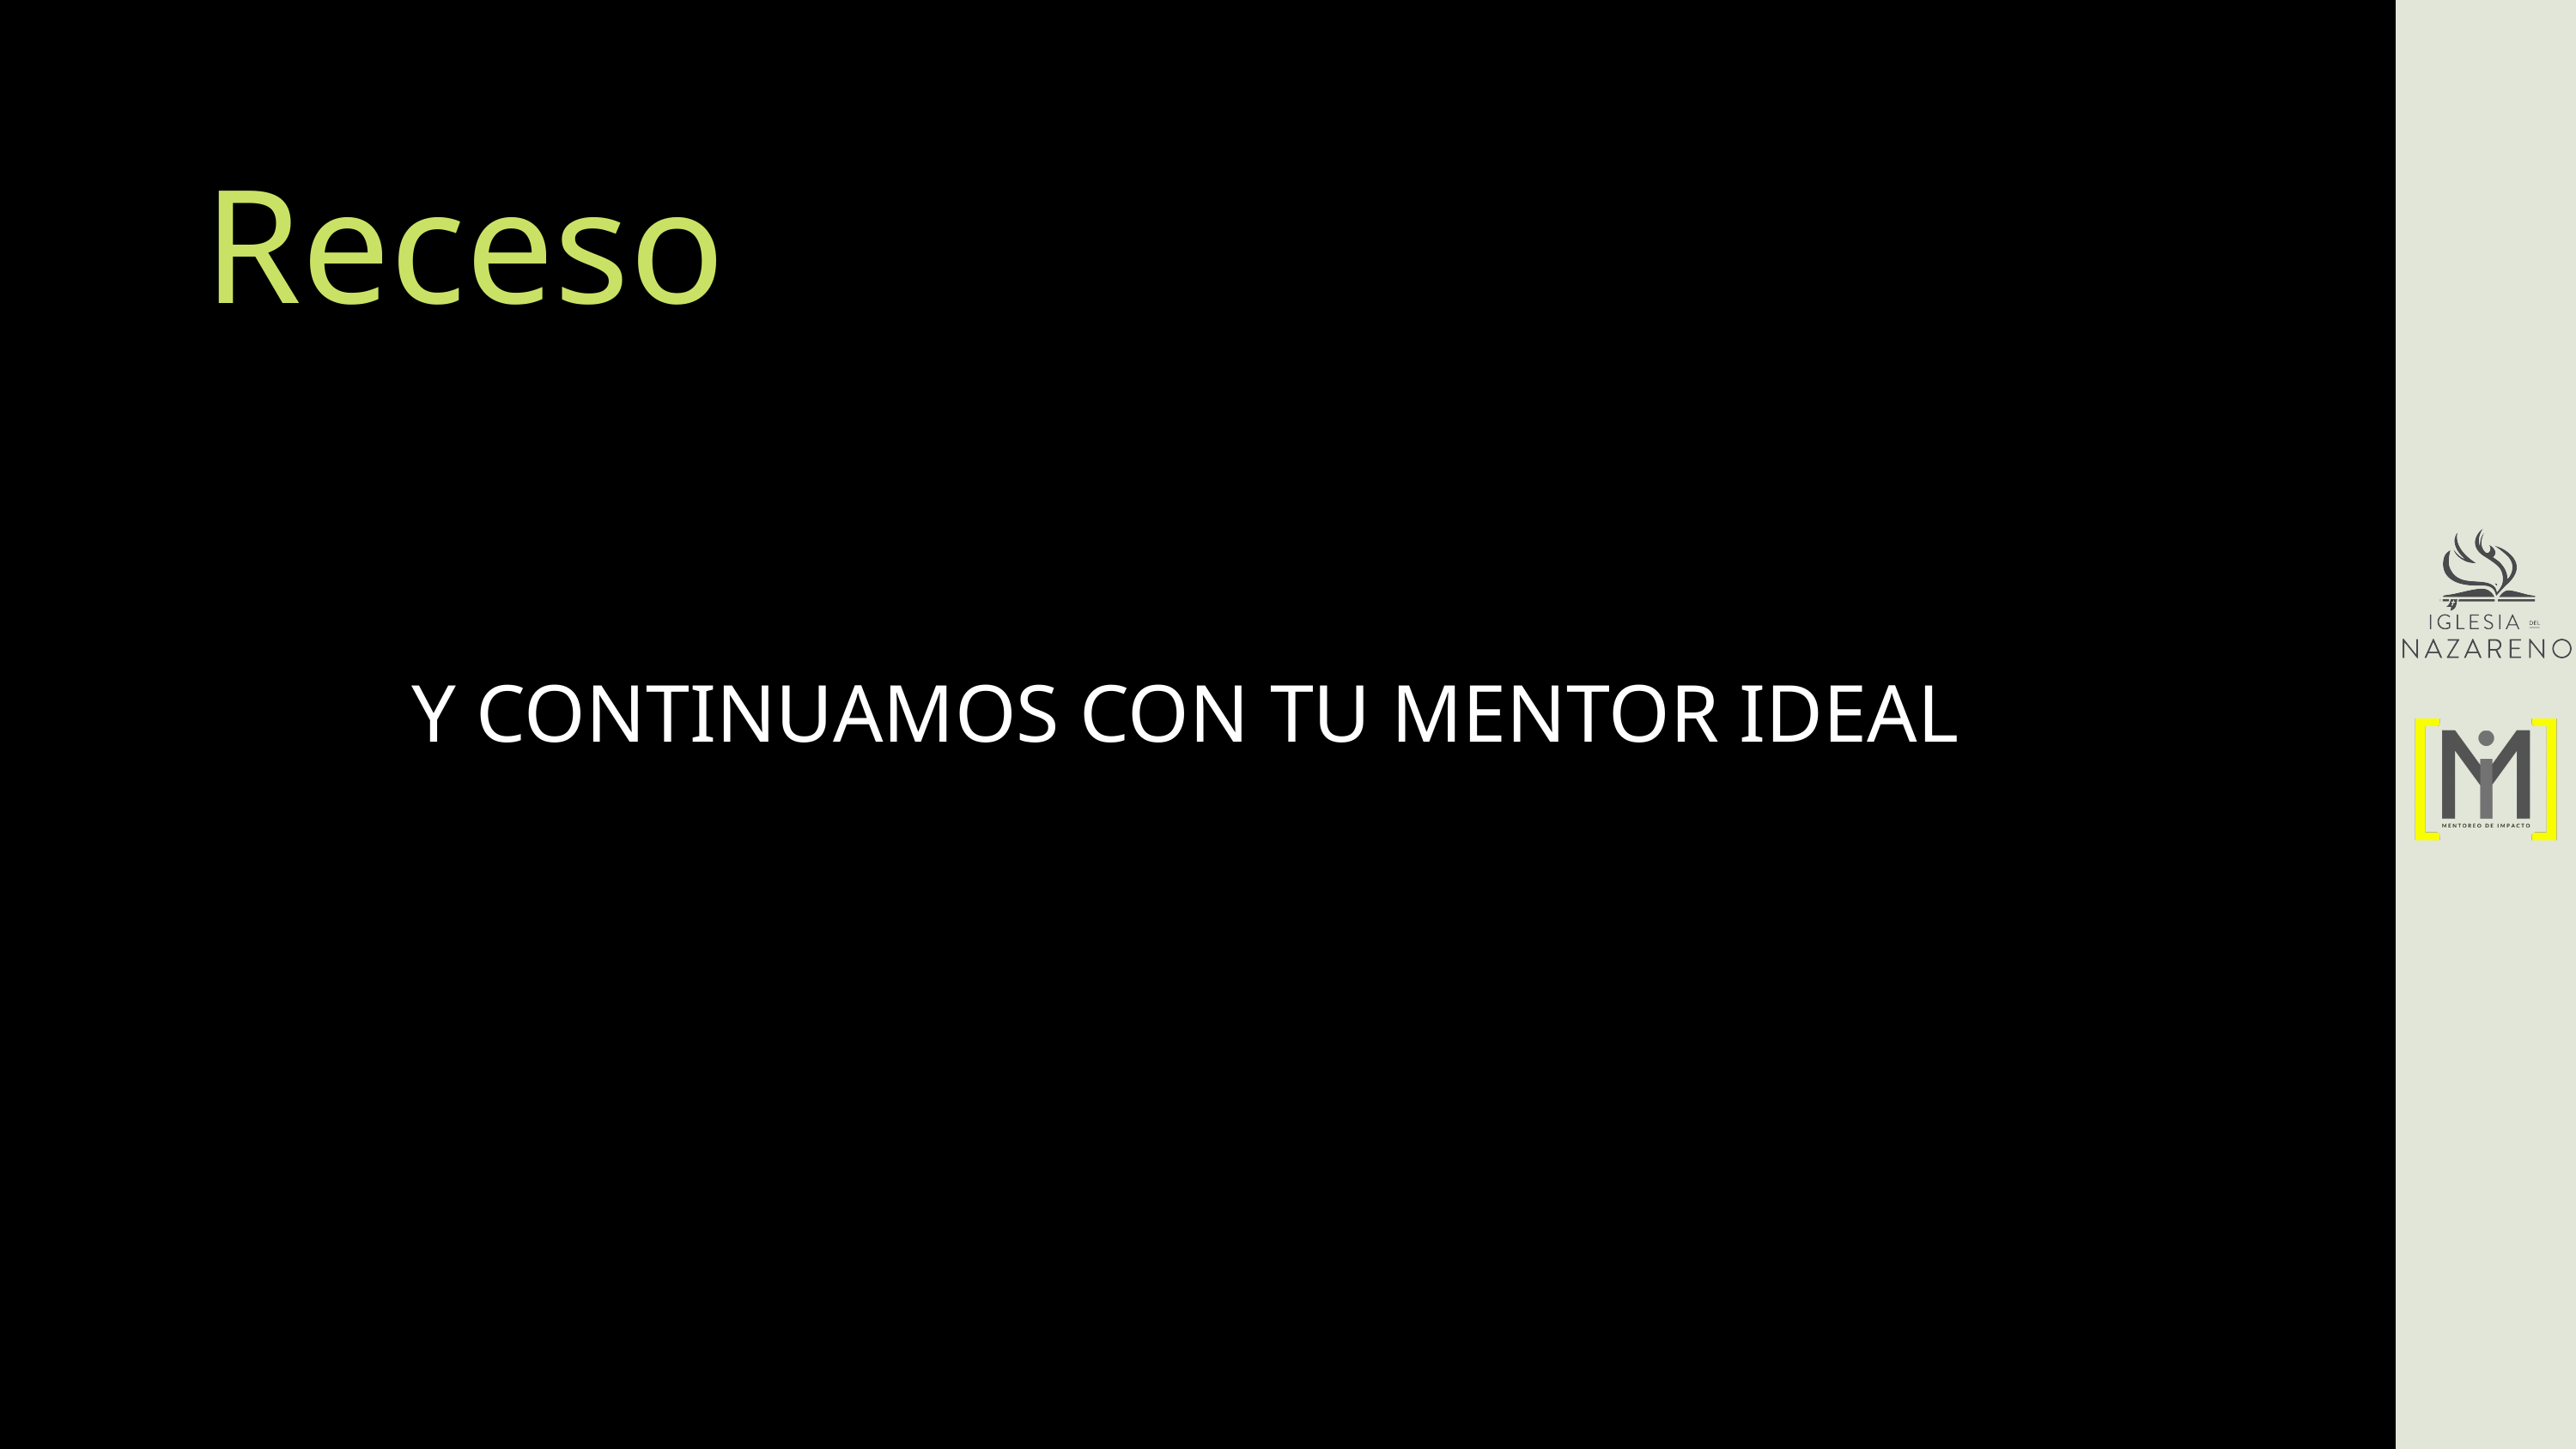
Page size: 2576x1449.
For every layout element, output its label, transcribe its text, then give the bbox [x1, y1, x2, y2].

text_box Y CONTINUAMOS CON TU MENTOR IDEAL [276, 633, 2096, 758]
picture [2403, 529, 2572, 658]
picture [2400, 688, 2572, 861]
text_box [2396, 0, 2576, 1449]
text_box Receso [204, 220, 1187, 336]
